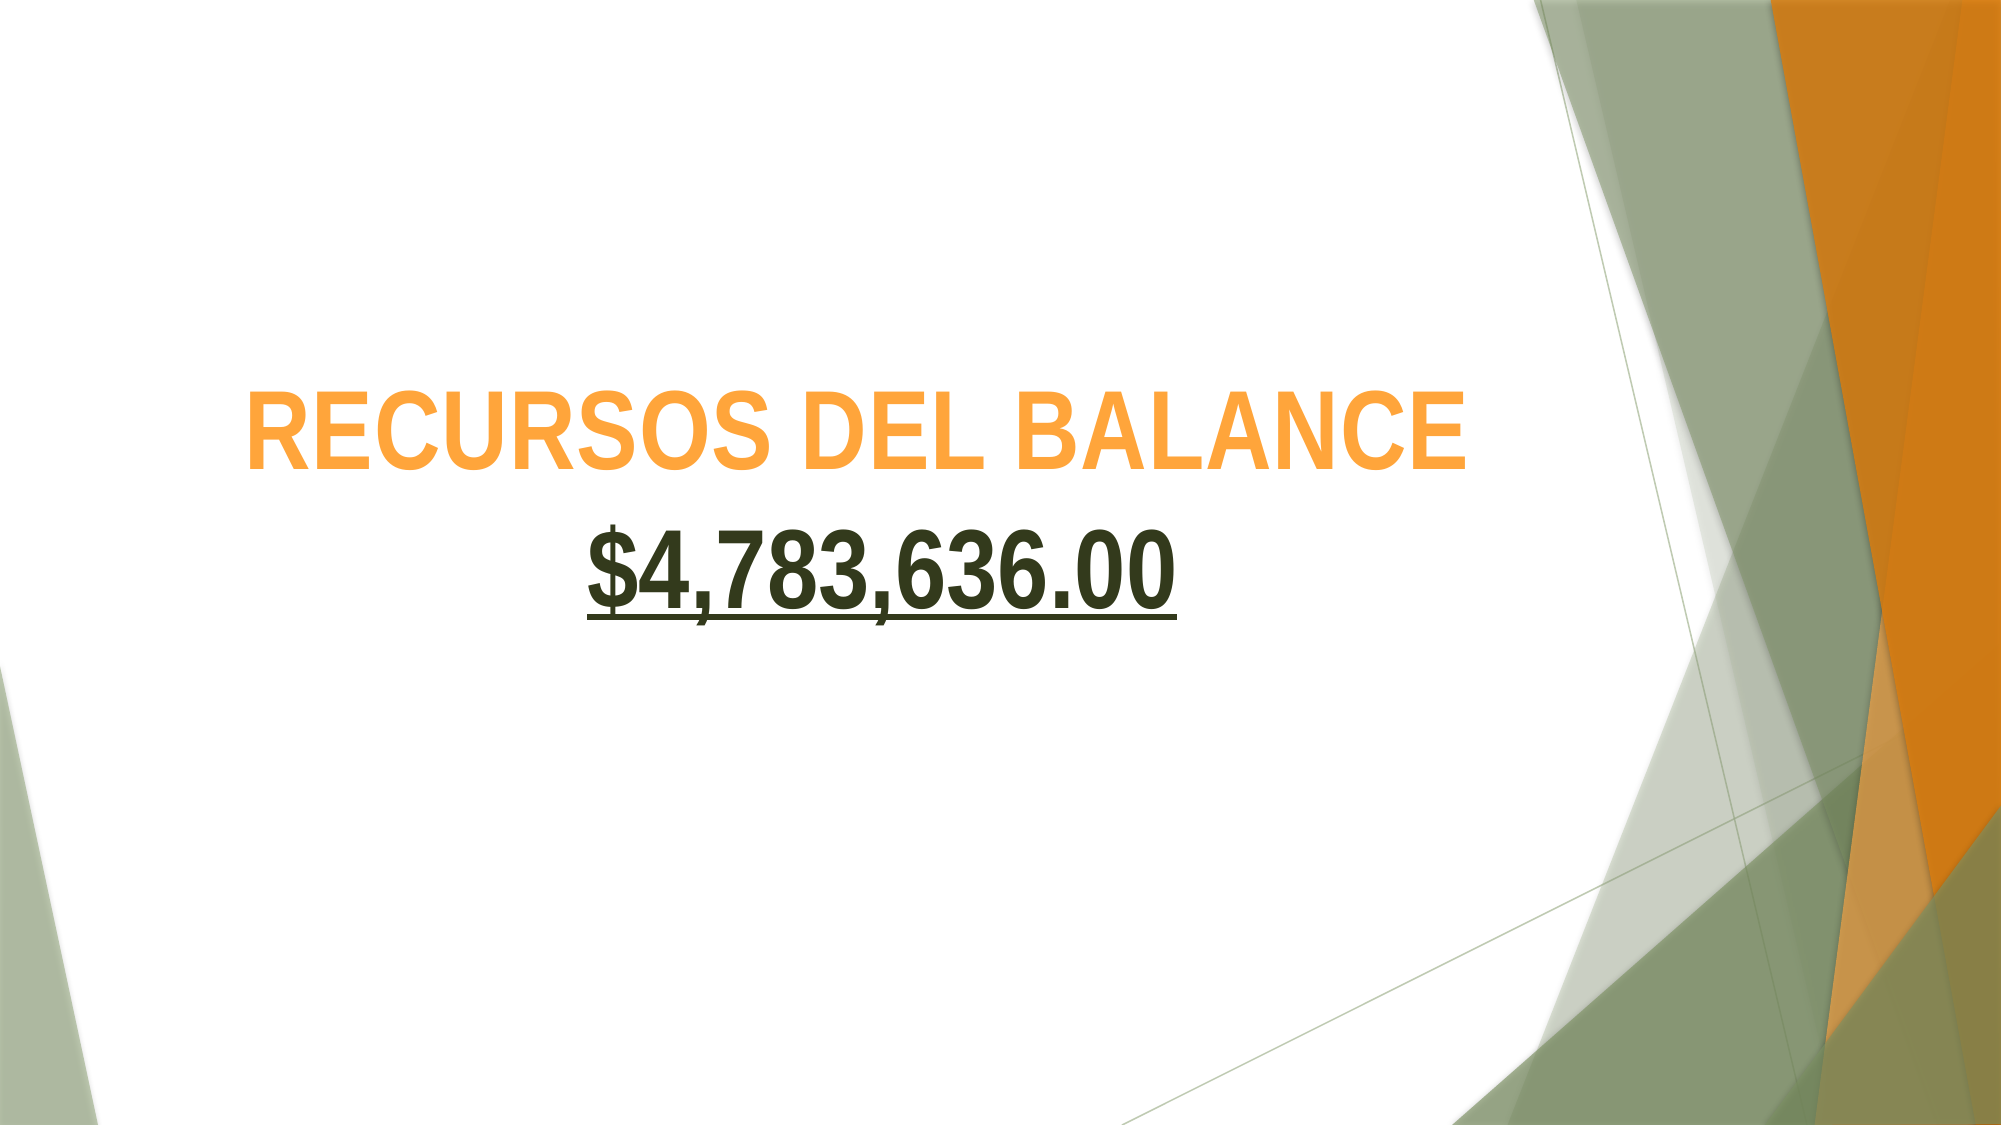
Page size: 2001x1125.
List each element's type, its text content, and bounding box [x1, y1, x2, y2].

title RECURSOS DEL BALANCE [86, 348, 1630, 492]
text_box $4,783,636.00 [178, 488, 1586, 639]
